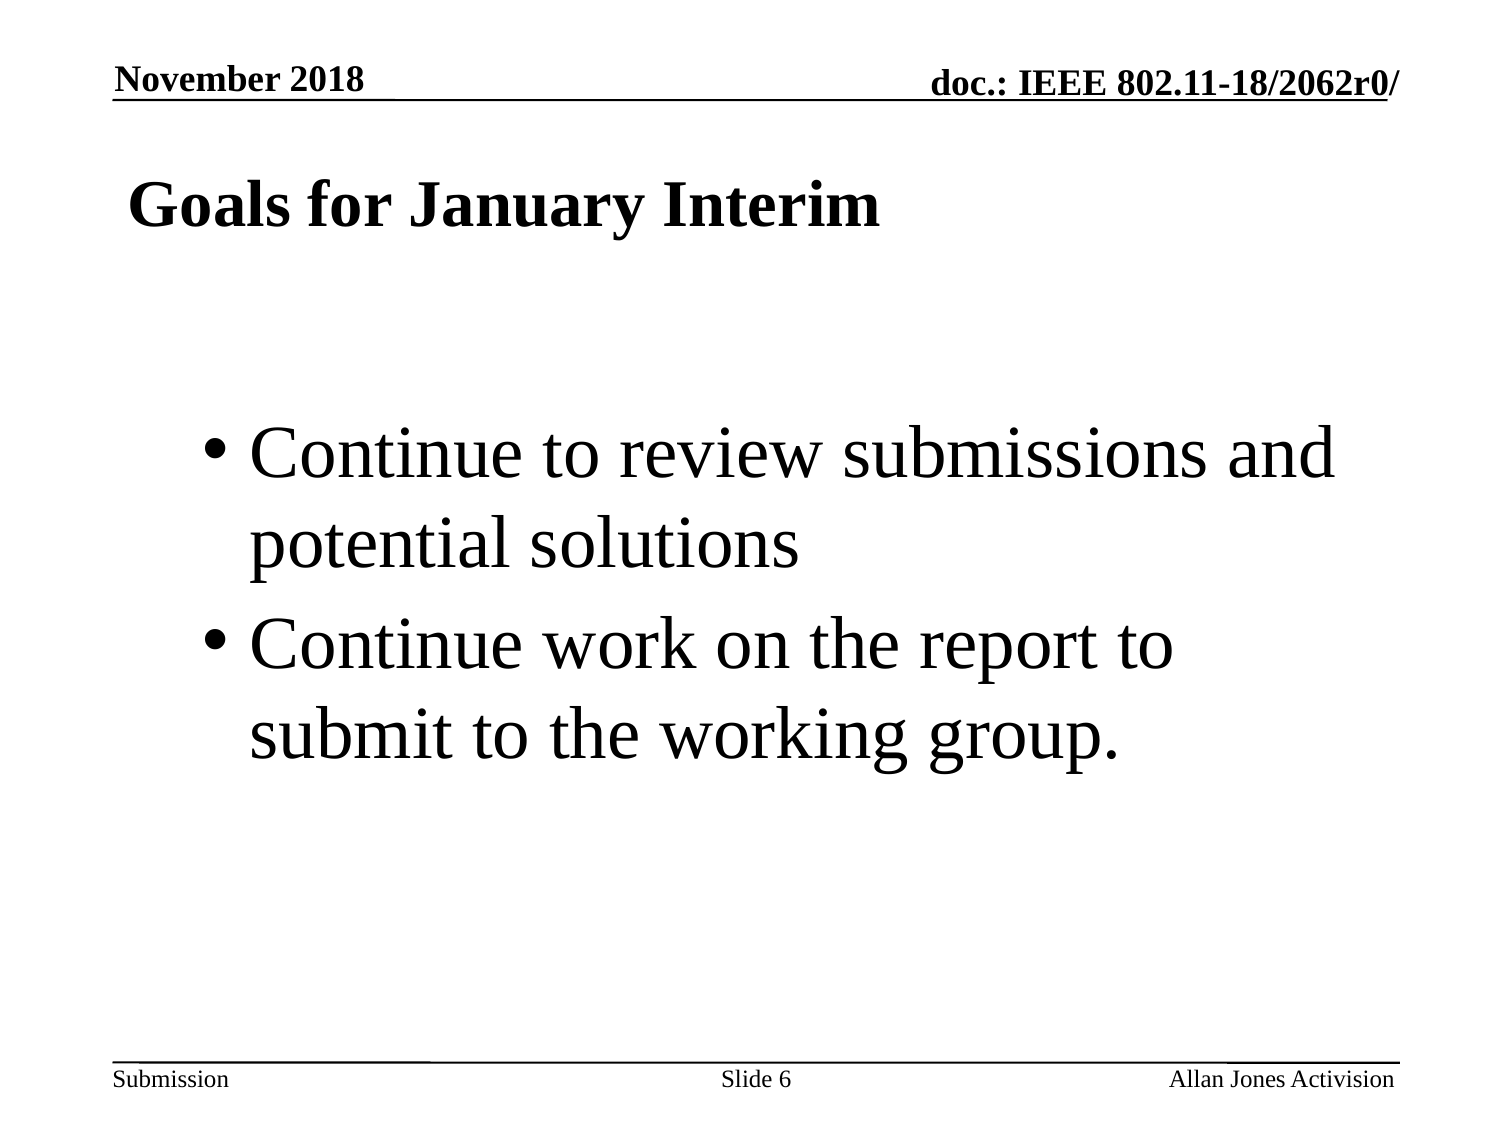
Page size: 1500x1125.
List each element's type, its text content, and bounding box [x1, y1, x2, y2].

footer Allan Jones Activision [878, 1061, 1402, 1093]
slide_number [114, 54, 423, 100]
slide_number Slide 6 [712, 1061, 800, 1123]
list Continue to review submissions and potential solutions Continue work on the report to submit to the working group. [112, 324, 1388, 1000]
title Goals for January Interim [112, 112, 1388, 288]
